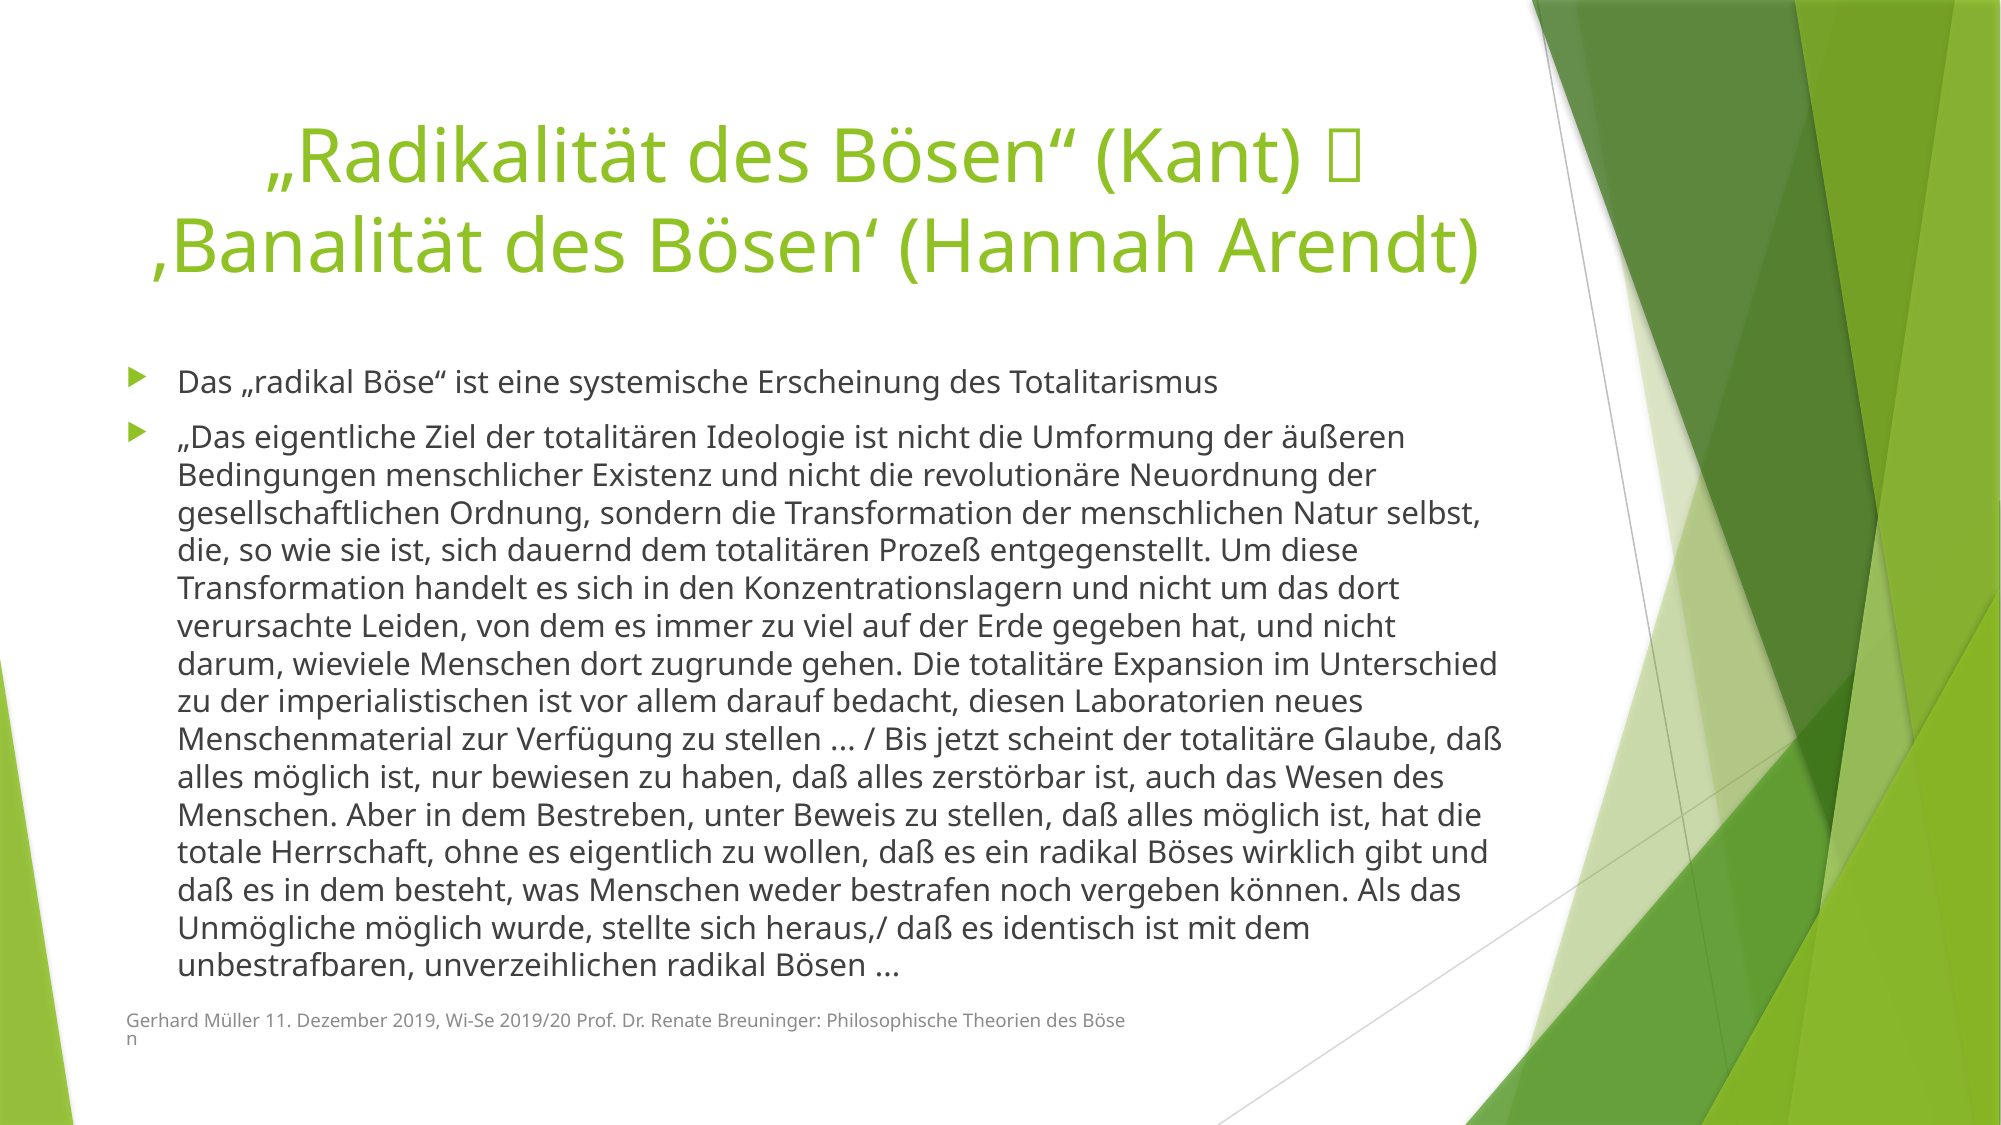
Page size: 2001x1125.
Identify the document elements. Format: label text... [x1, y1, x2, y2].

footer Gerhard Müller 11. Dezember 2019, Wi-Se 2019/20 Prof. Dr. Renate Breuninger: Philosophische Theorien des Bösen [111, 991, 1145, 1051]
title „Radikalität des Bösen“ (Kant)  ‚Banalität des Bösen‘ (Hannah Arendt) [111, 99, 1522, 317]
list Das „radikal Böse“ ist eine systemische Erscheinung des Totalitarismus „Das eigentliche Ziel der totalitären Ideologie ist nicht die Umformung der äußeren Bedingungen menschlicher Existenz und nicht die revolutionäre Neuordnung der gesellschaftlichen Ordnung, sondern die Transformation der menschlichen Natur selbst, die, so wie sie ist, sich dauernd dem totalitären Prozeß entgegenstellt. Um diese Transformation handelt es sich in den Konzentrationslagern und nicht um das dort verursachte Leiden, von dem es immer zu viel auf der Erde gegeben hat, und nicht darum, wieviele Menschen dort zugrunde gehen. Die totalitäre Expansion im Unterschied zu der imperialistischen ist vor allem darauf bedacht, diesen Laboratorien neues Menschenmaterial zur Verfügung zu stellen ... / Bis jetzt scheint der totalitäre Glaube, daß alles möglich ist, nur bewiesen zu haben, daß alles zerstörbar ist, auch das Wesen des Menschen. Aber in dem Bestreben, unter Beweis zu stellen, daß alles möglich ist, hat die totale Herrschaft, ohne es eigentlich zu wollen, daß es ein radikal Böses wirklich gibt und daß es in dem besteht, was Menschen weder bestrafen noch vergeben können. Als das Unmögliche möglich wurde, stellte sich heraus,/ daß es identisch ist mit dem unbestrafbaren, unverzeihlichen radikal Bösen ... [111, 354, 1522, 992]
